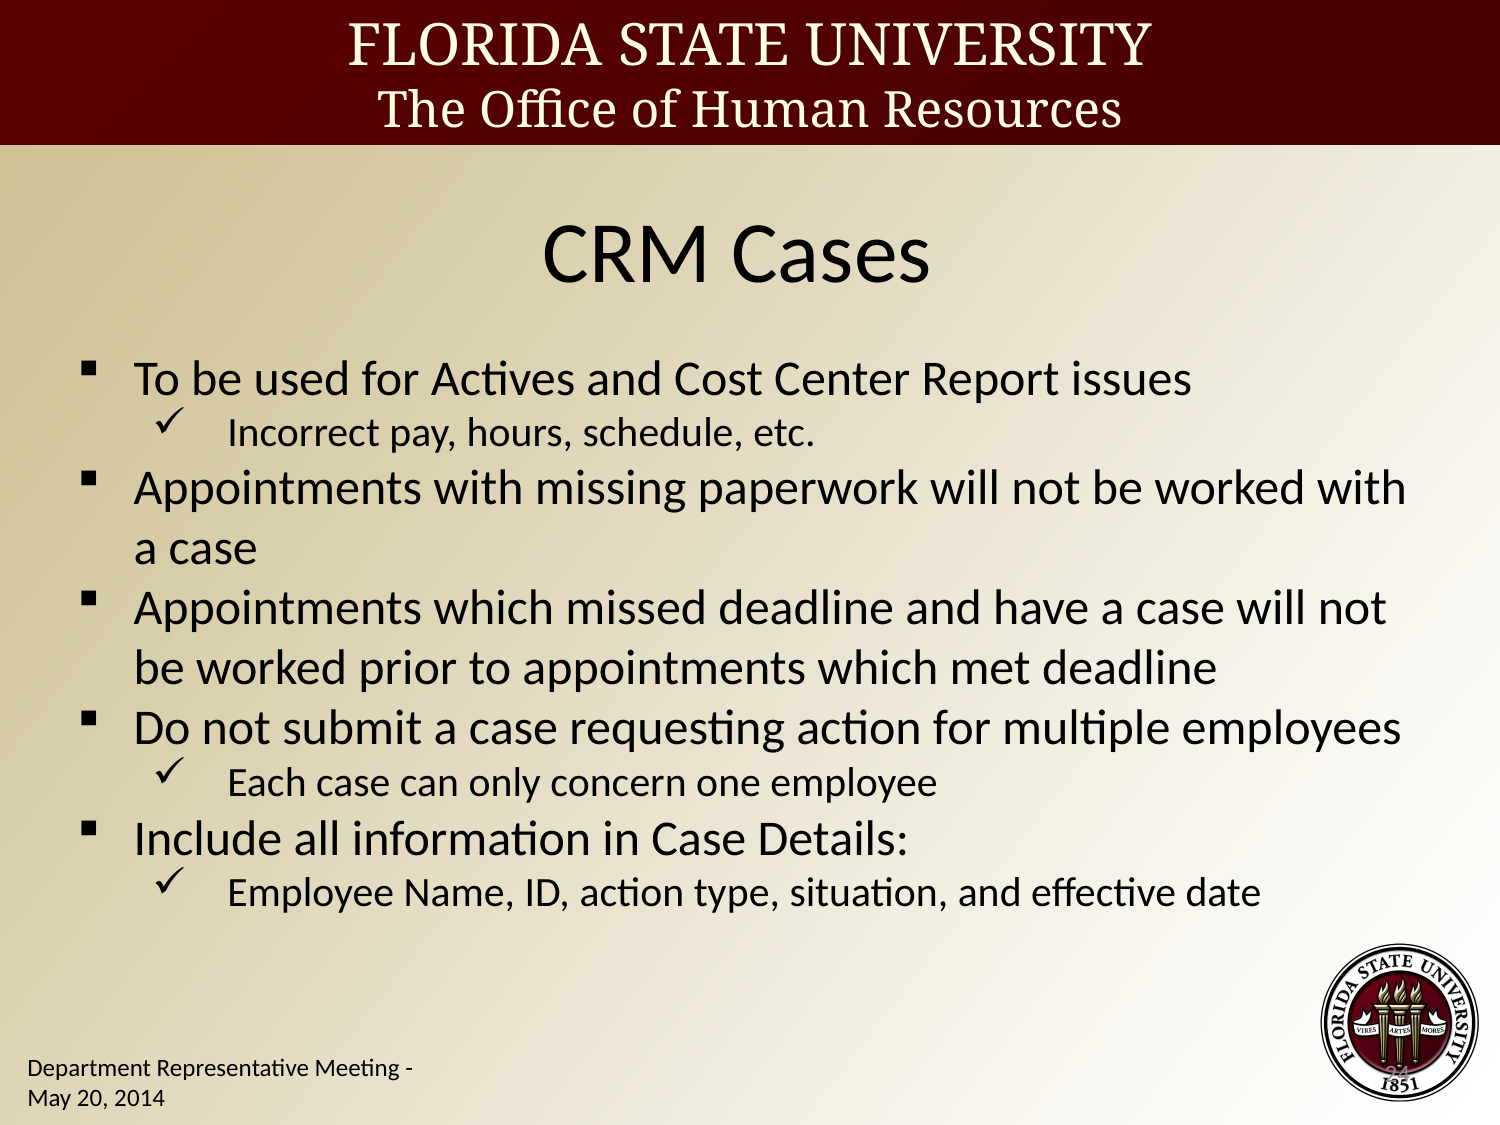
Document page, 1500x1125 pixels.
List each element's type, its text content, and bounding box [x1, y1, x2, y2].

text_box To be used for Actives and Cost Center Report issues Incorrect pay, hours, schedule, etc. Appointments with missing paperwork will not be worked with a case Appointments which missed deadline and have a case will not be worked prior to appointments which met deadline Do not submit a case requesting action for multiple employees Each case can only concern one employee Include all information in Case Details: Employee Name, ID, action type, situation, and effective date [62, 337, 1438, 923]
text_box CRM Cases [62, 187, 1413, 337]
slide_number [12, 1043, 438, 1104]
slide_number 24 [1074, 1042, 1425, 1103]
picture [0, 145, 1500, 1125]
